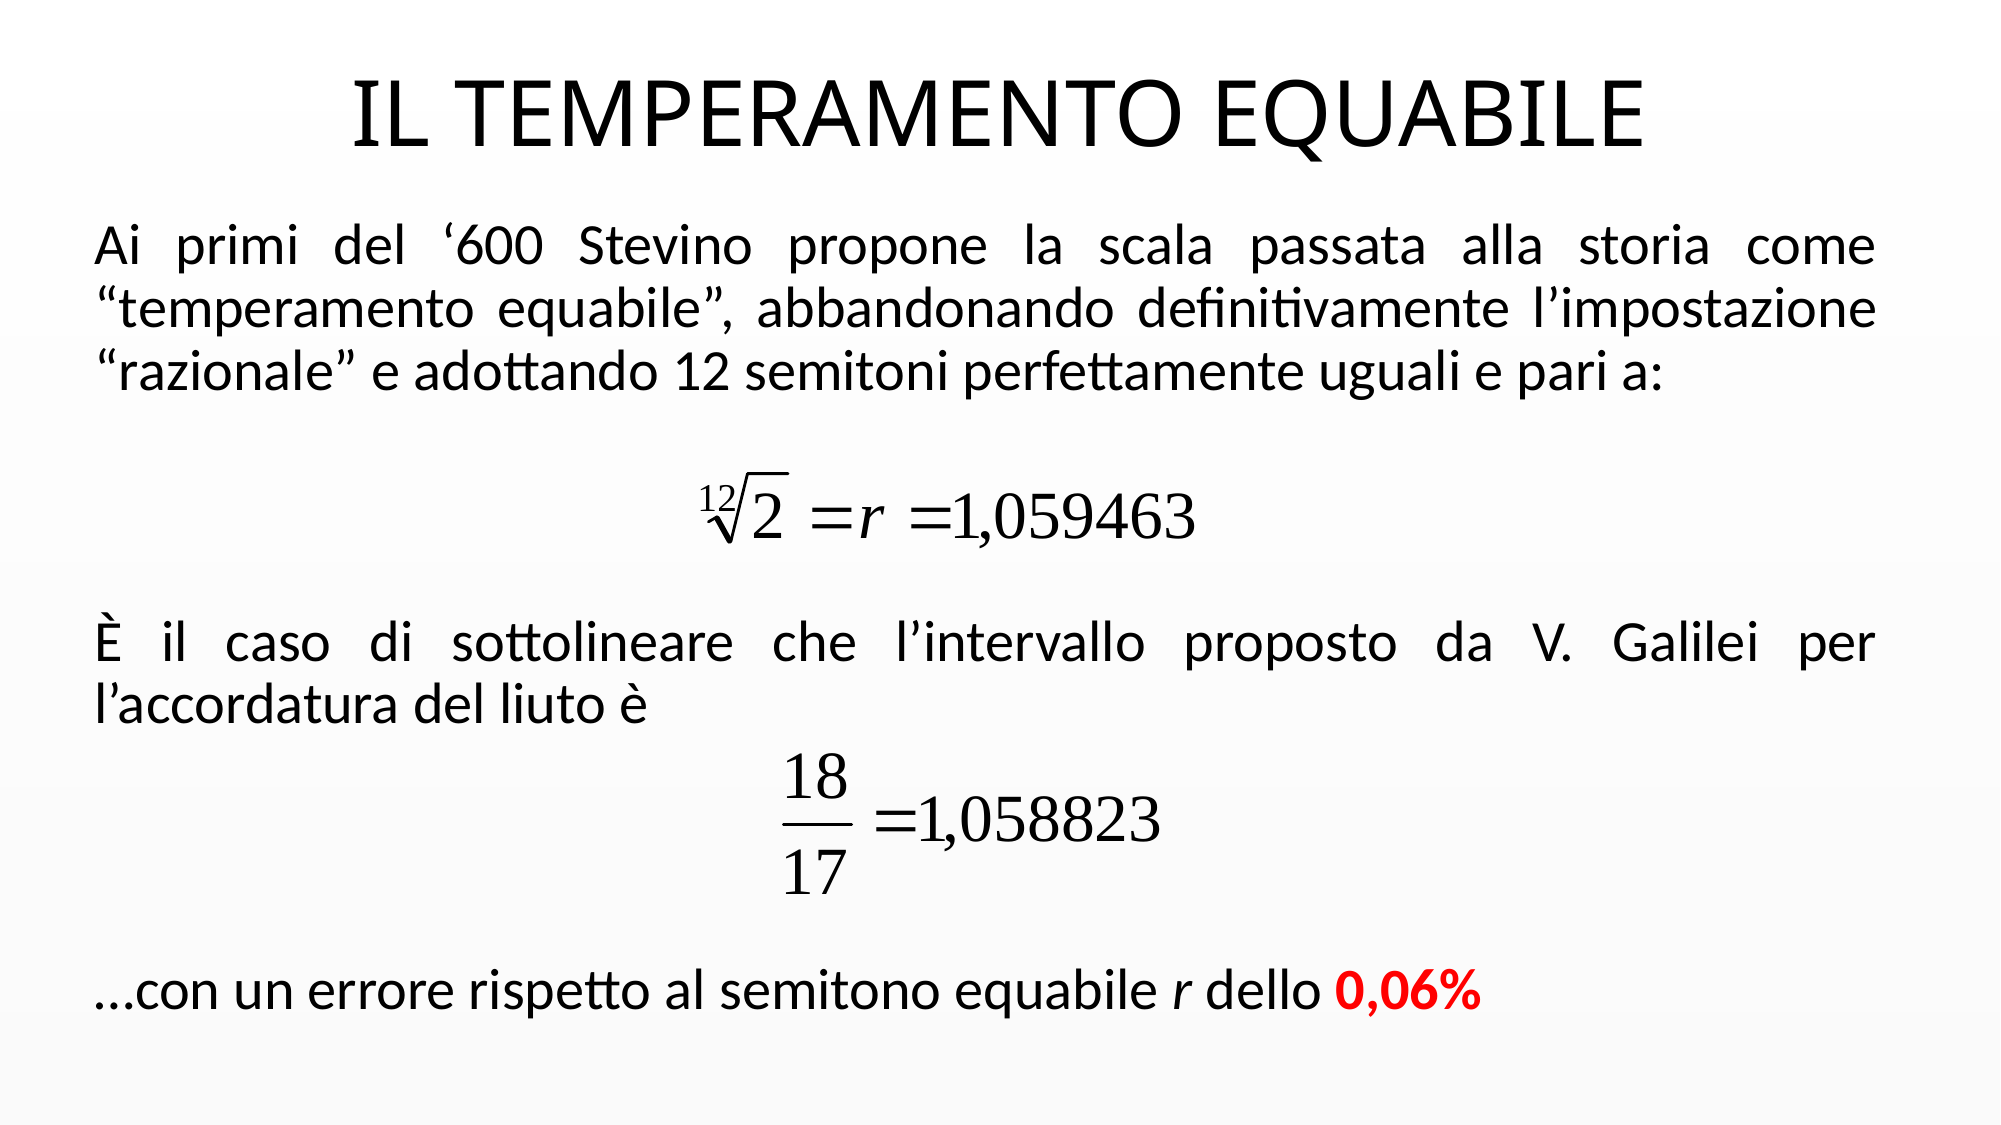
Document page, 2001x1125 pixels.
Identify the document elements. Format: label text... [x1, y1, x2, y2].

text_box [690, 459, 1204, 567]
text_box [772, 734, 1173, 909]
text_box È il caso di sottolineare che l’intervallo proposto da V. Galilei per l’accordatura del liuto è [79, 603, 1893, 747]
text_box …con un errore rispetto al semitono equabile r dello 0,06% [79, 951, 1893, 1095]
list Ai primi del ‘600 Stevino propone la scala passata alla storia come “temperamento equabile”, abbandonando definitivamente l’impostazione “razionale” e adottando 12 semitoni perfettamente uguali e pari a: [79, 207, 1893, 434]
text_box IL TEMPERAMENTO EQUABILE [137, 59, 1863, 202]
